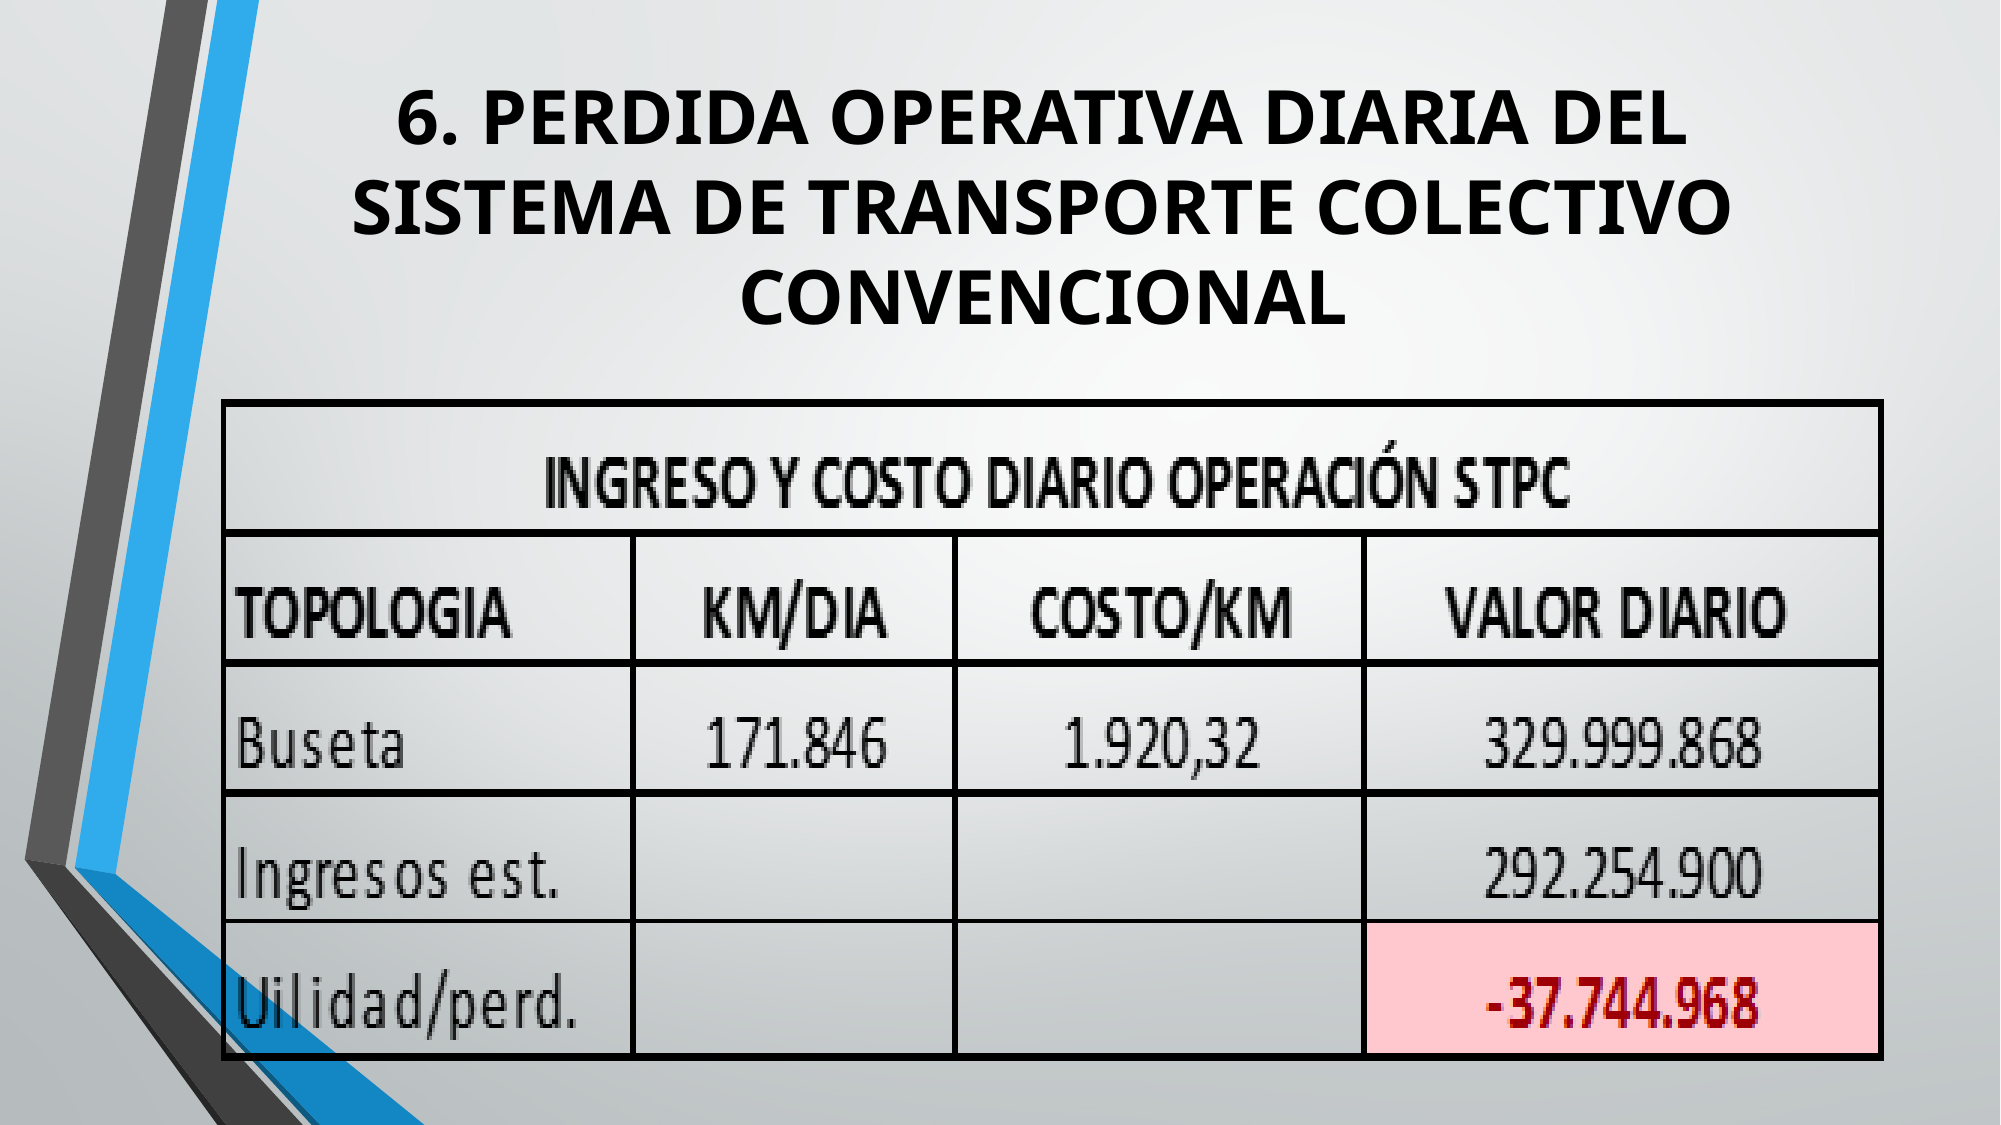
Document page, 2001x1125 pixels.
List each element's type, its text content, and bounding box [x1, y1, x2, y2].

title 6. PERDIDA OPERATIVA DIARIA DEL SISTEMA DE TRANSPORTE COLECTIVO CONVENCIONAL [221, 61, 1866, 349]
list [221, 399, 1888, 1066]
